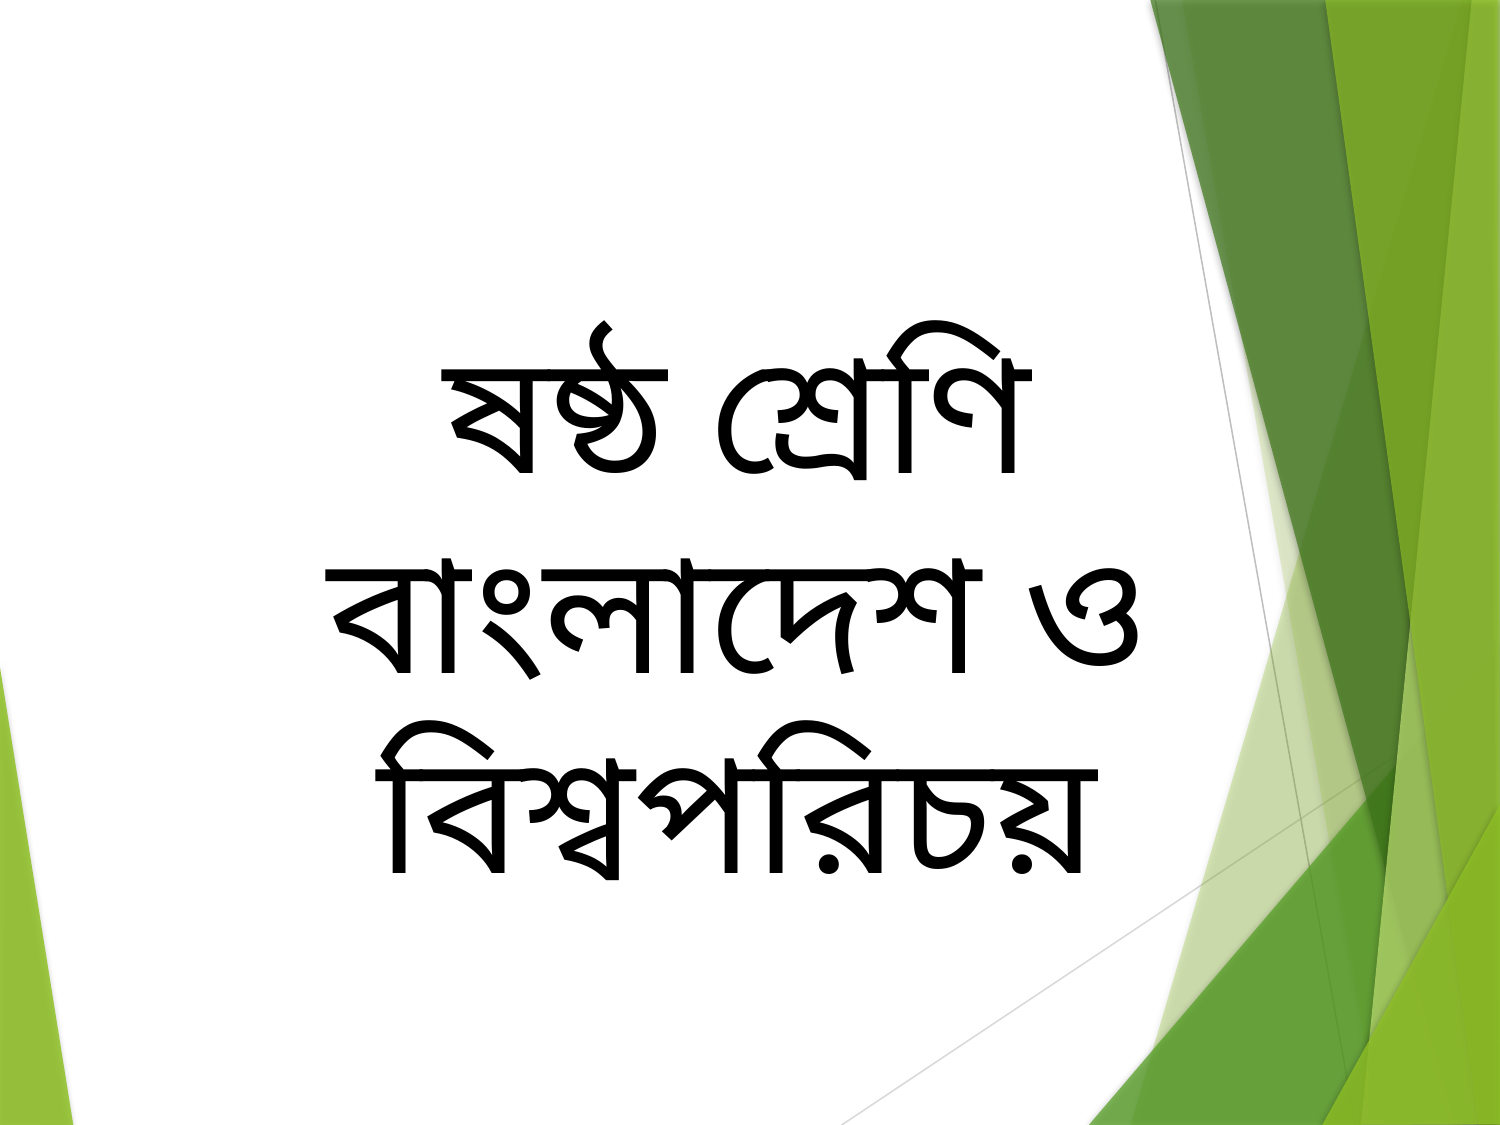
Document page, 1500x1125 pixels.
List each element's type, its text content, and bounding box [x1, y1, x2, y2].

text_box ষষ্ঠ শ্রেণি বাংলাদেশ ও বিশ্বপরিচয় [62, 299, 1413, 915]
